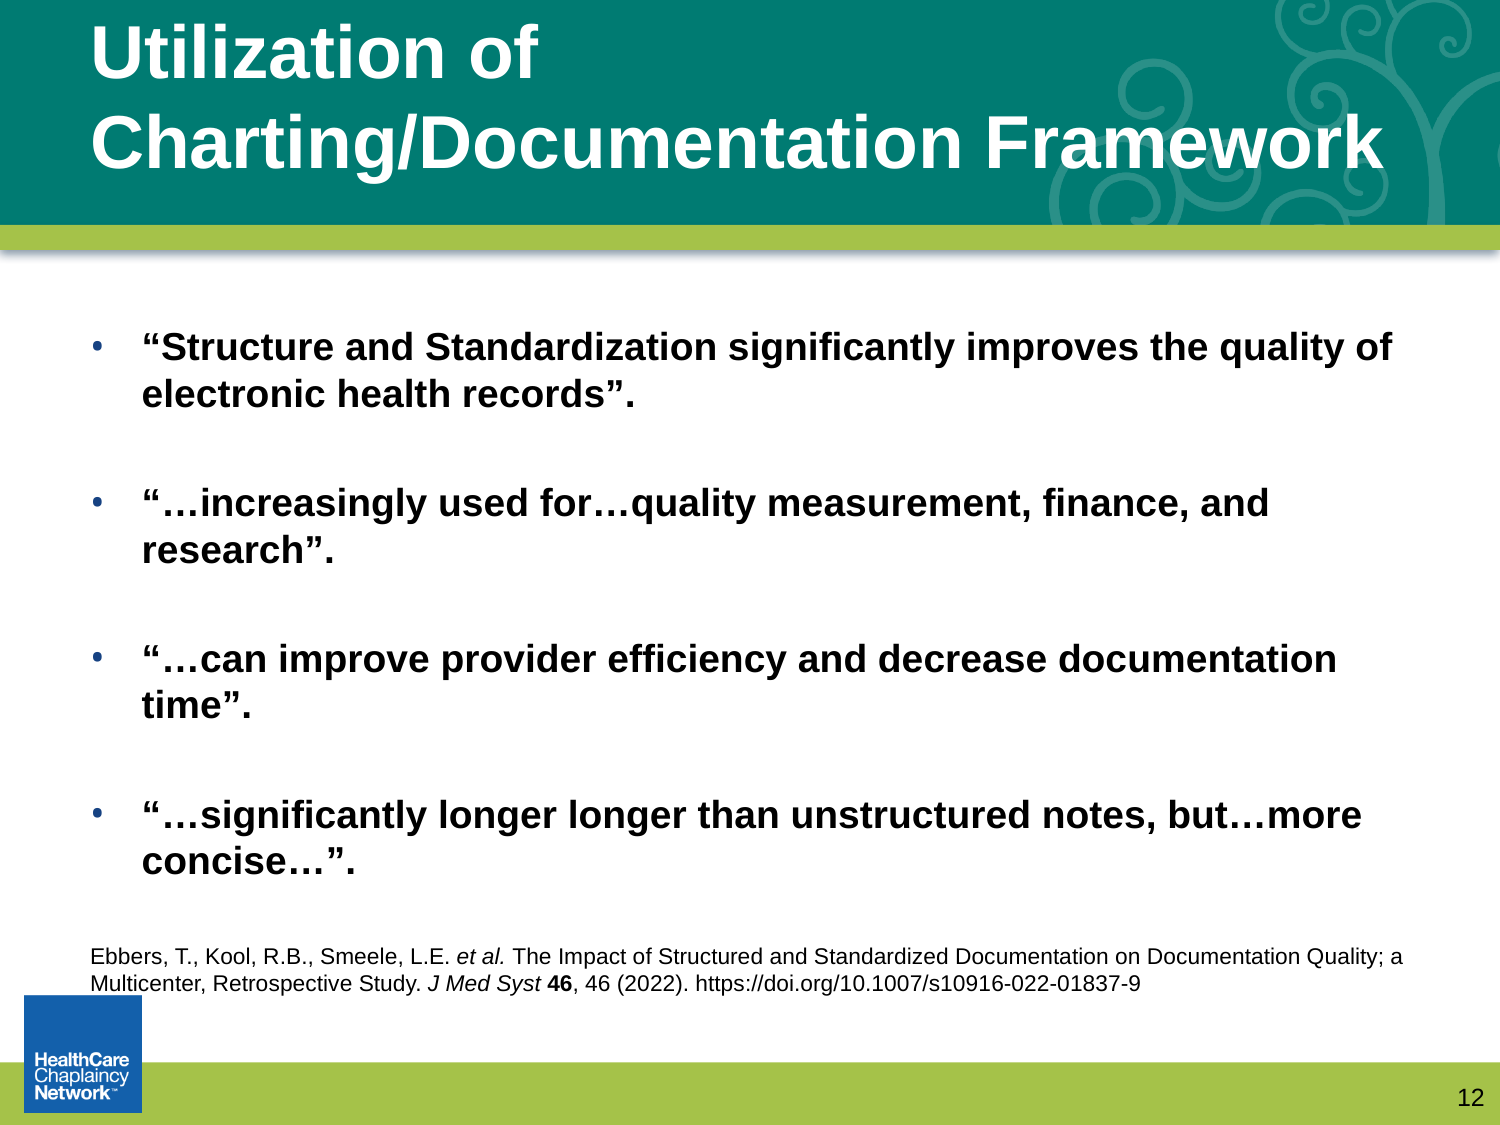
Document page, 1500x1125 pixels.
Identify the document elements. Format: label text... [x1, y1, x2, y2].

title Utilization of Charting/Documentation Framework [75, 45, 1425, 233]
picture [1025, 0, 1500, 224]
list “Structure and Standardization significantly improves the quality of electronic health records”. “…increasingly used for…quality measurement, finance, and research”. “…can improve provider efficiency and decrease documentation time”. “…significantly longer longer than unstructured notes, but…more concise…”. Ebbers, T., Kool, R.B., Smeele, L.E. et al. The Impact of Structured and Standardized Documentation on Documentation Quality; a Multicenter, Retrospective Study. J Med Syst 46, 46 (2022). https://doi.org/10.1007/s10916-022-01837-9 [75, 314, 1461, 1005]
picture [24, 995, 142, 1113]
